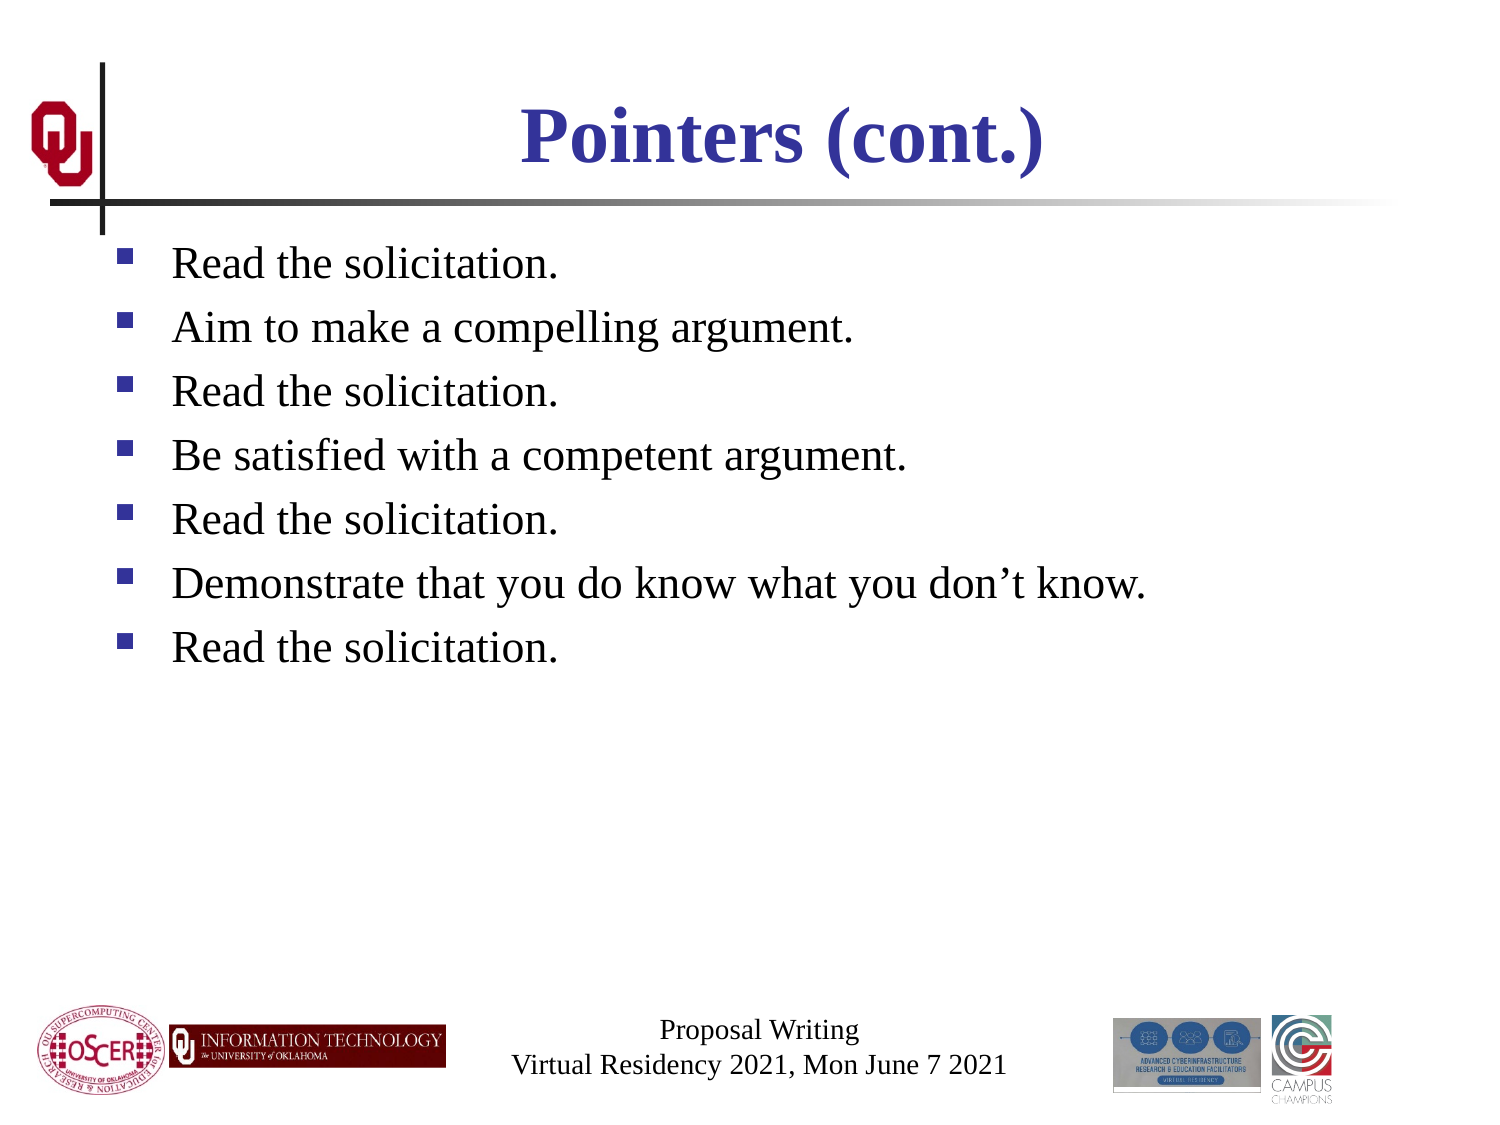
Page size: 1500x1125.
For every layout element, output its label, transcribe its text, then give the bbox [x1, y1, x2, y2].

footer Proposal Writing Virtual Residency 2021, Mon June 7 2021 [431, 1012, 1088, 1088]
picture [1267, 1010, 1336, 1104]
list Read the solicitation. Aim to make a compelling argument. Read the solicitation. Be satisfied with a competent argument. Read the solicitation. Demonstrate that you do know what you don’t know. Read the solicitation. [99, 224, 1401, 988]
title Pointers (cont.) [124, 74, 1442, 187]
picture [29, 99, 94, 189]
picture [1113, 1018, 1261, 1087]
picture [37, 1005, 431, 1095]
